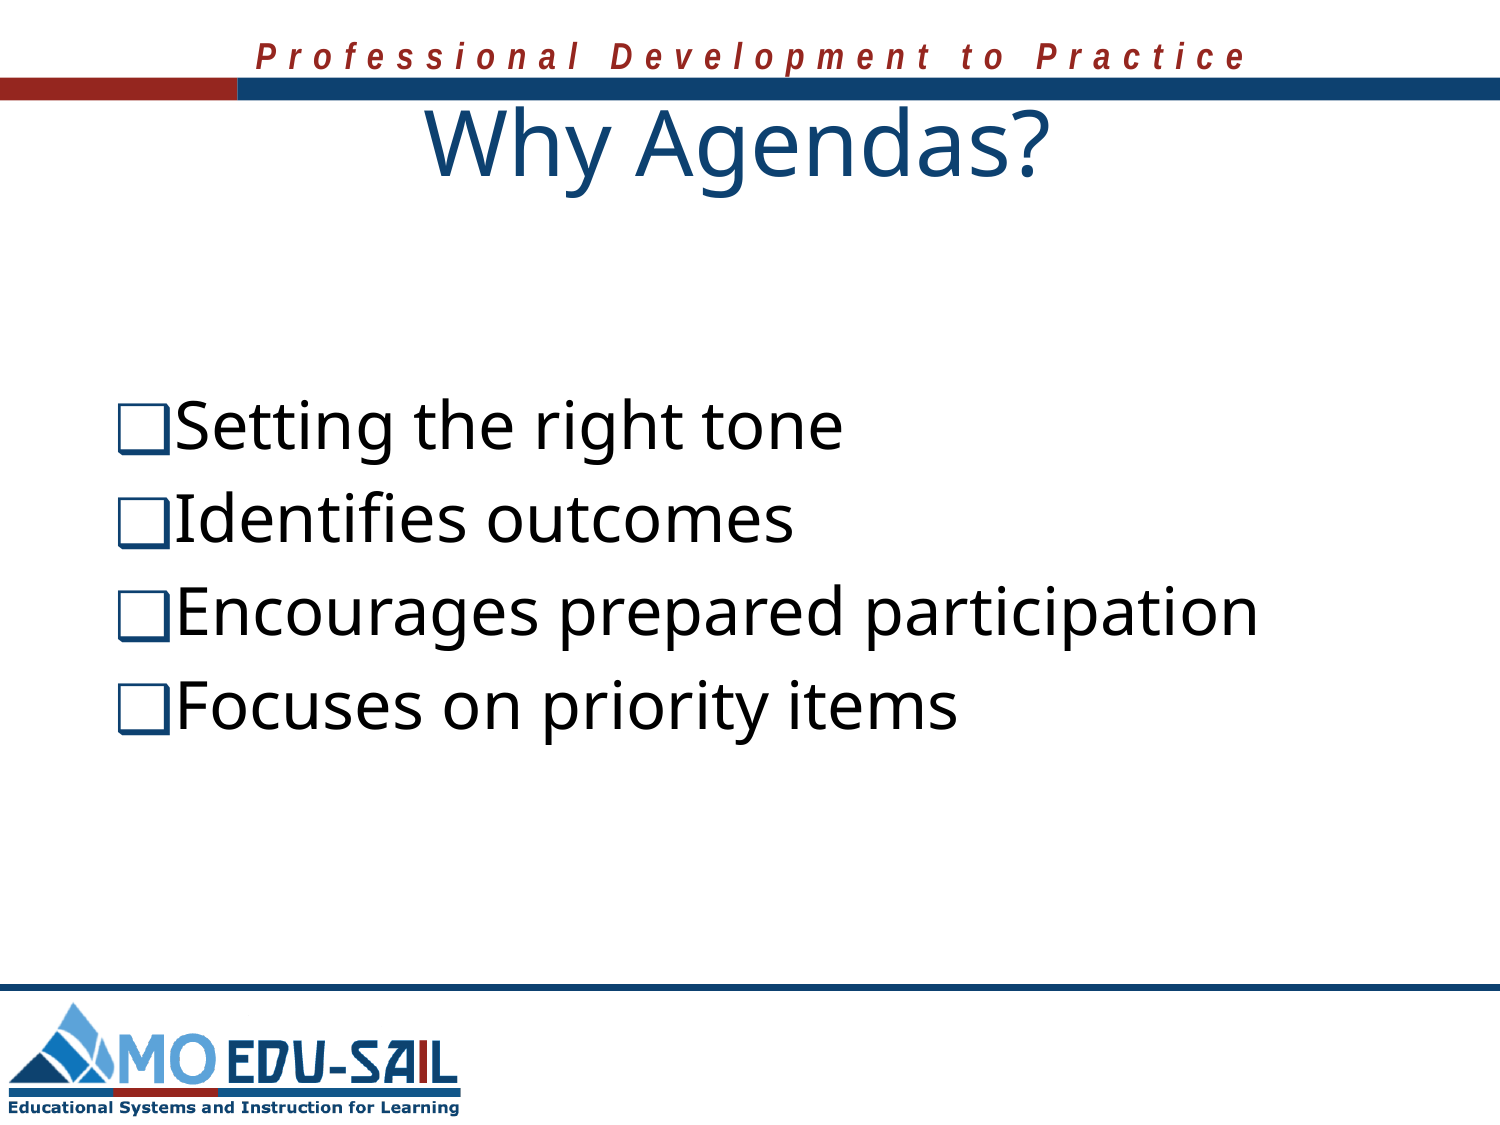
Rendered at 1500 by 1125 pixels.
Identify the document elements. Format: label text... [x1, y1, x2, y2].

picture [8, 997, 475, 1120]
list Setting the right tone Identifies outcomes Encourages prepared participation Focuses on priority items [99, 374, 1413, 851]
title Why Agendas? [62, 49, 1413, 231]
